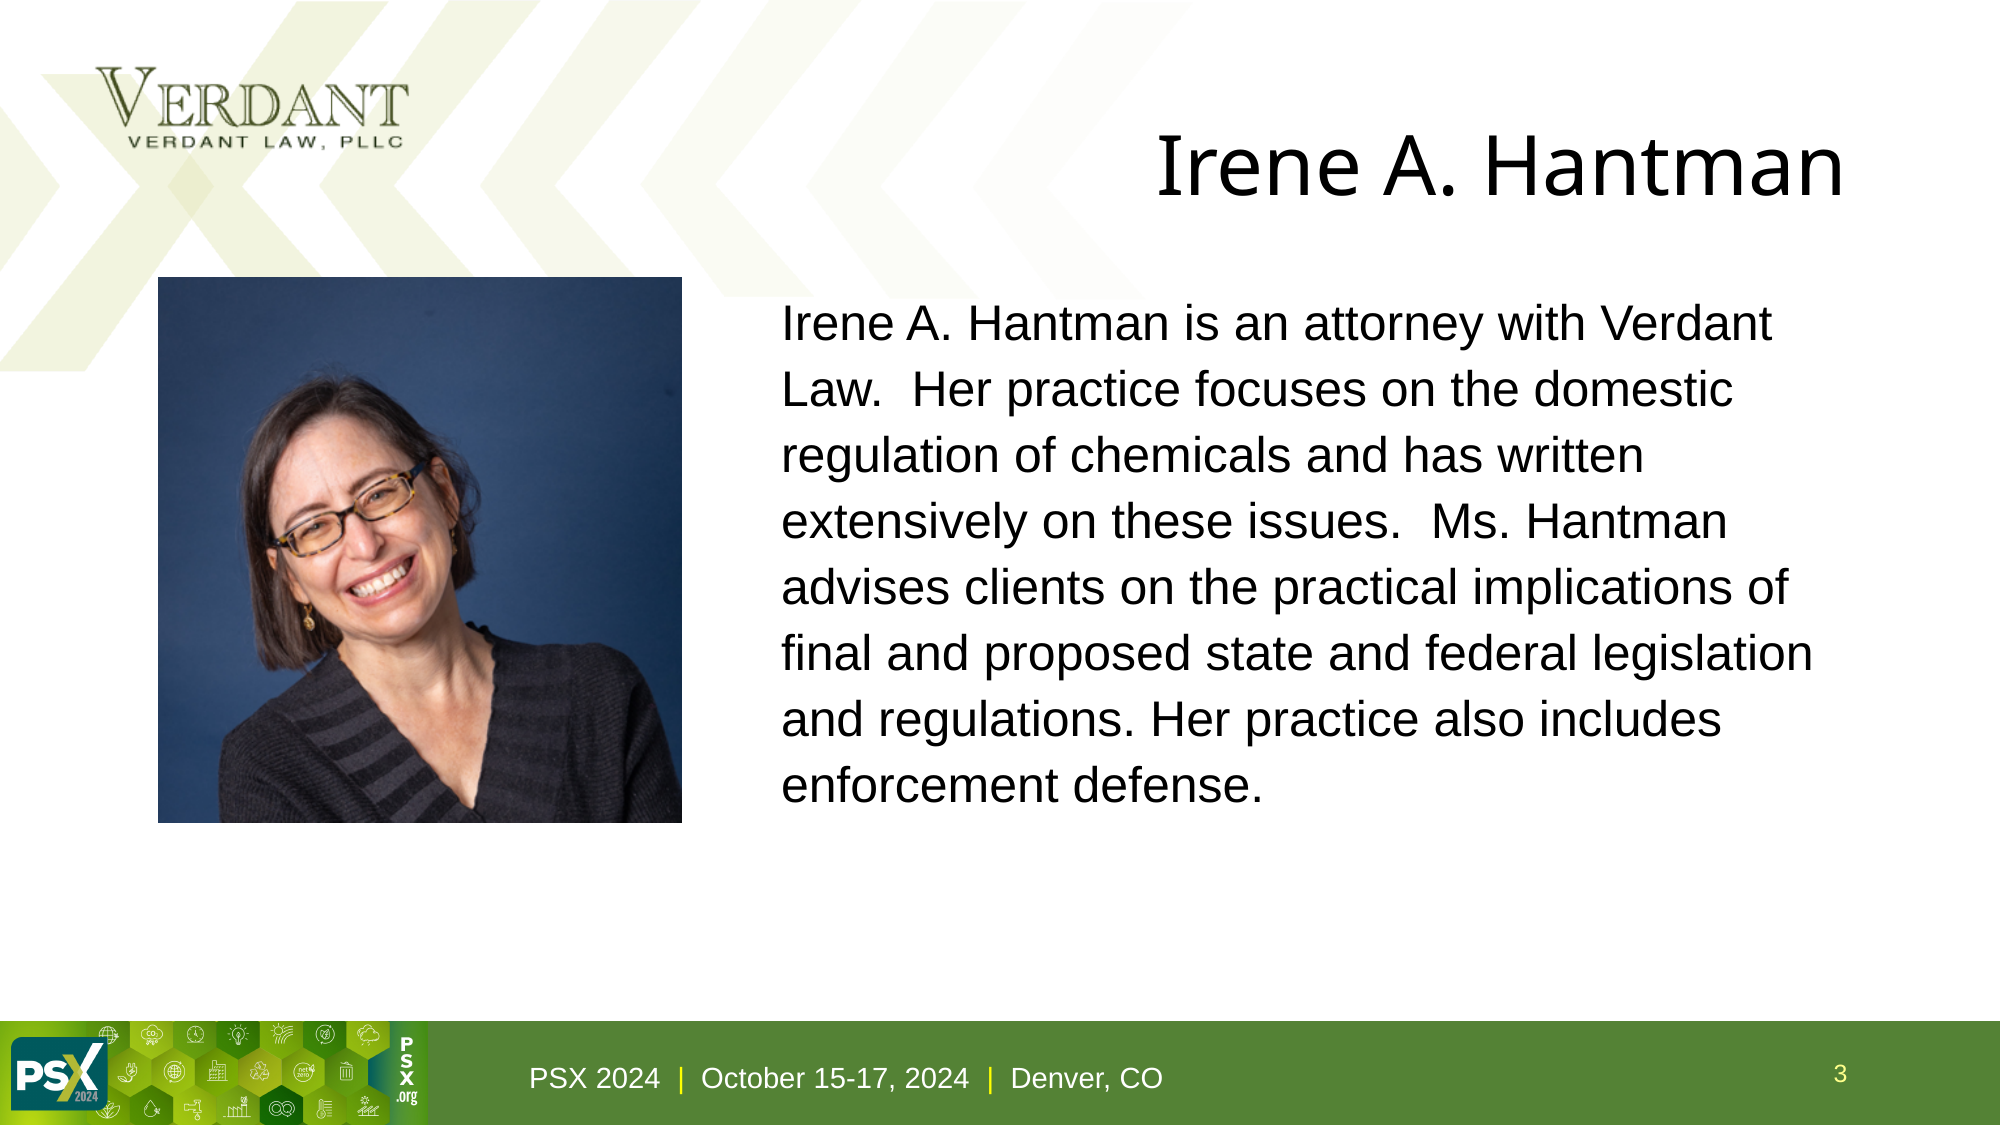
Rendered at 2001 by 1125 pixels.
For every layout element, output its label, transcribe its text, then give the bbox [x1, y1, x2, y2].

title Irene A. Hantman [137, 59, 1863, 278]
list Irene A. Hantman is an attorney with Verdant Law. Her practice focuses on the domestic regulation of chemicals and has written extensively on these issues. Ms. Hantman advises clients on the practical implications of final and proposed state and federal legislation and regulations. Her practice also includes enforcement defense. [766, 277, 1863, 845]
slide_number 3 [1412, 1042, 1863, 1103]
picture [0, 1021, 428, 1125]
picture [0, 0, 1194, 823]
